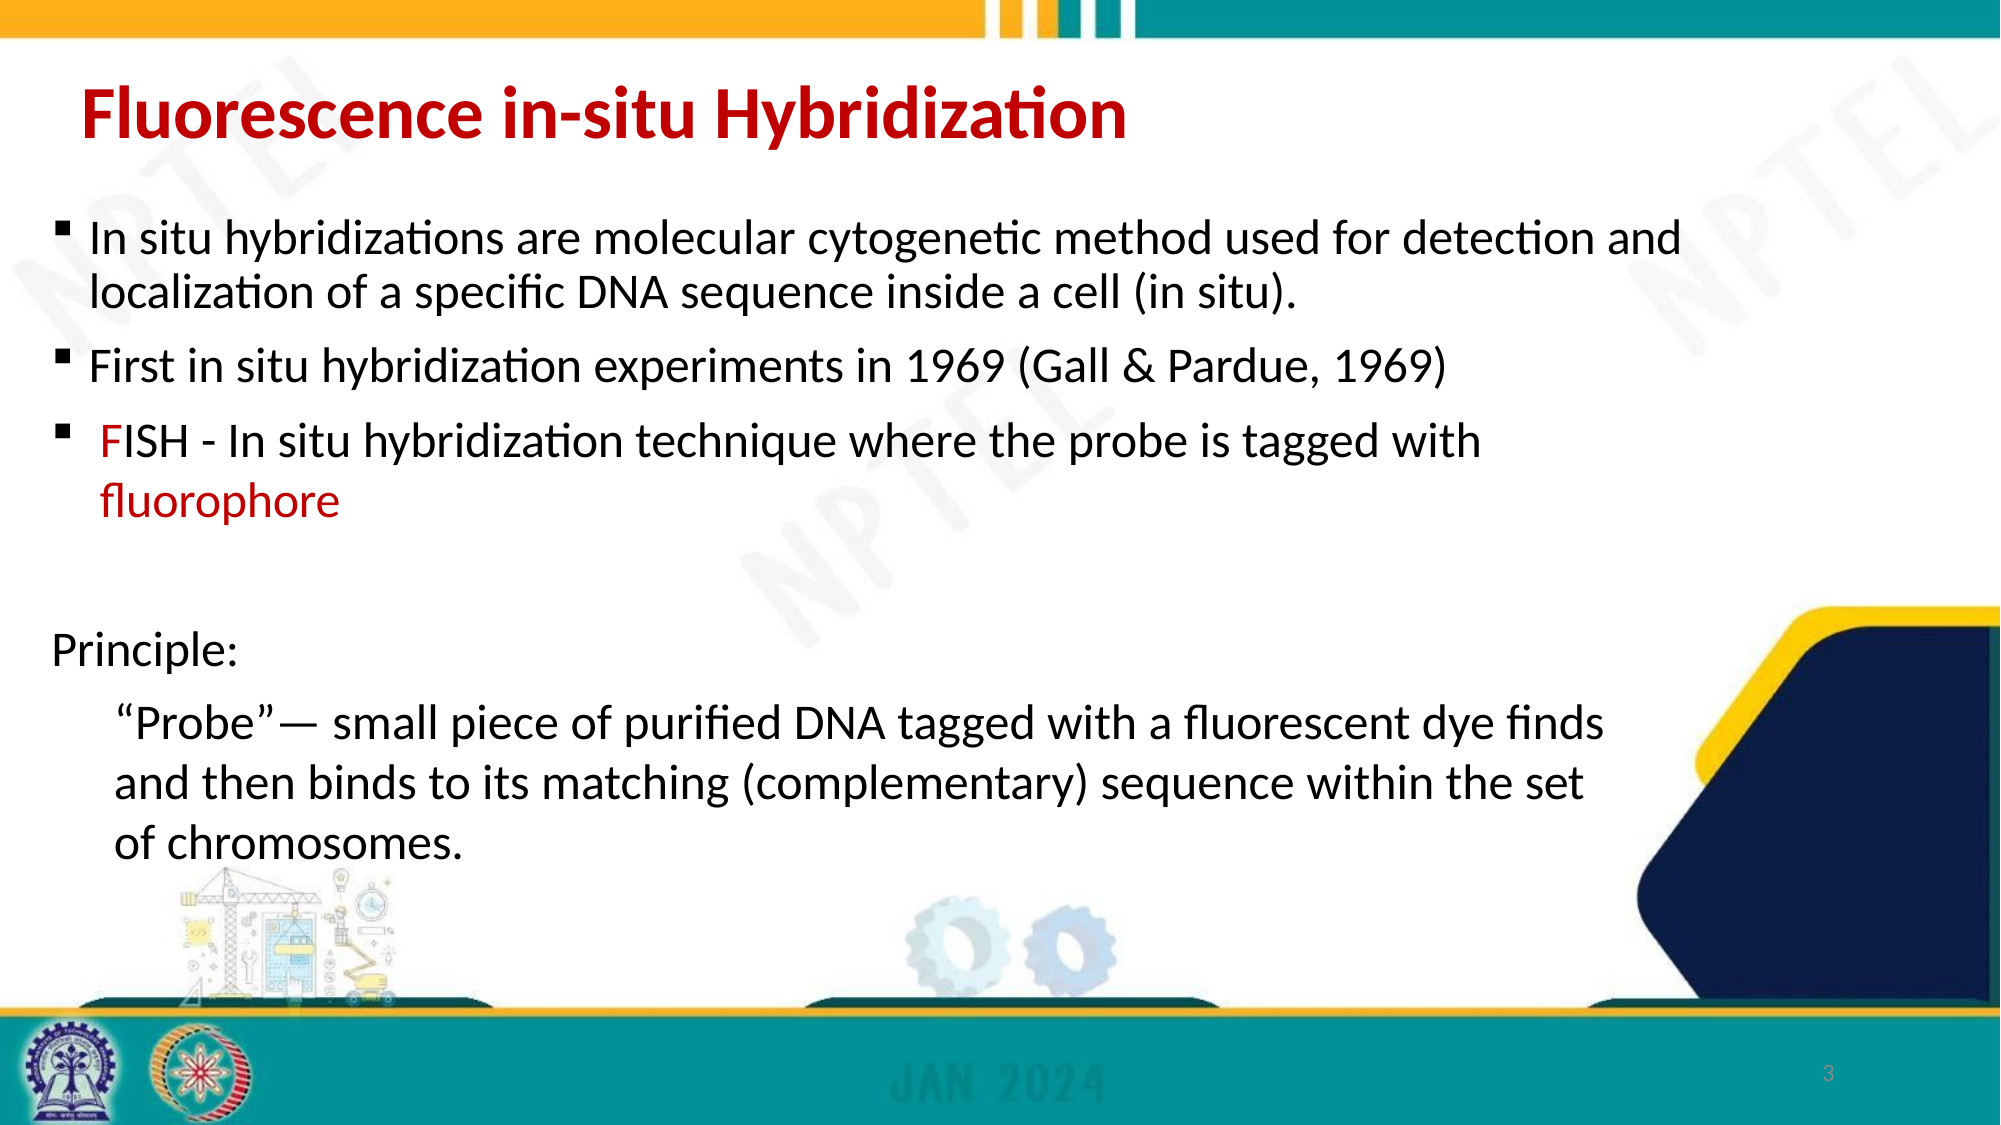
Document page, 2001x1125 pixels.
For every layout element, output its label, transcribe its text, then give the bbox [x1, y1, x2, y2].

title Fluorescence in-situ Hybridization [35, 61, 1793, 252]
text_box In situ hybridizations are molecular cytogenetic method used for detection and localization of a specific DNA sequence inside a cell (in situ). First in situ hybridization experiments in 1969 (Gall & Pardue, 1969) FISH - In situ hybridization technique where the probe is tagged with fluorophore Principle: “Probe”— small piece of purified DNA tagged with a fluorescent dye finds and then binds to its matching (complementary) sequence within the set of chromosomes. [49, 201, 1743, 870]
slide_number 3 [1815, 1060, 1856, 1125]
picture [0, 0, 2000, 1125]
